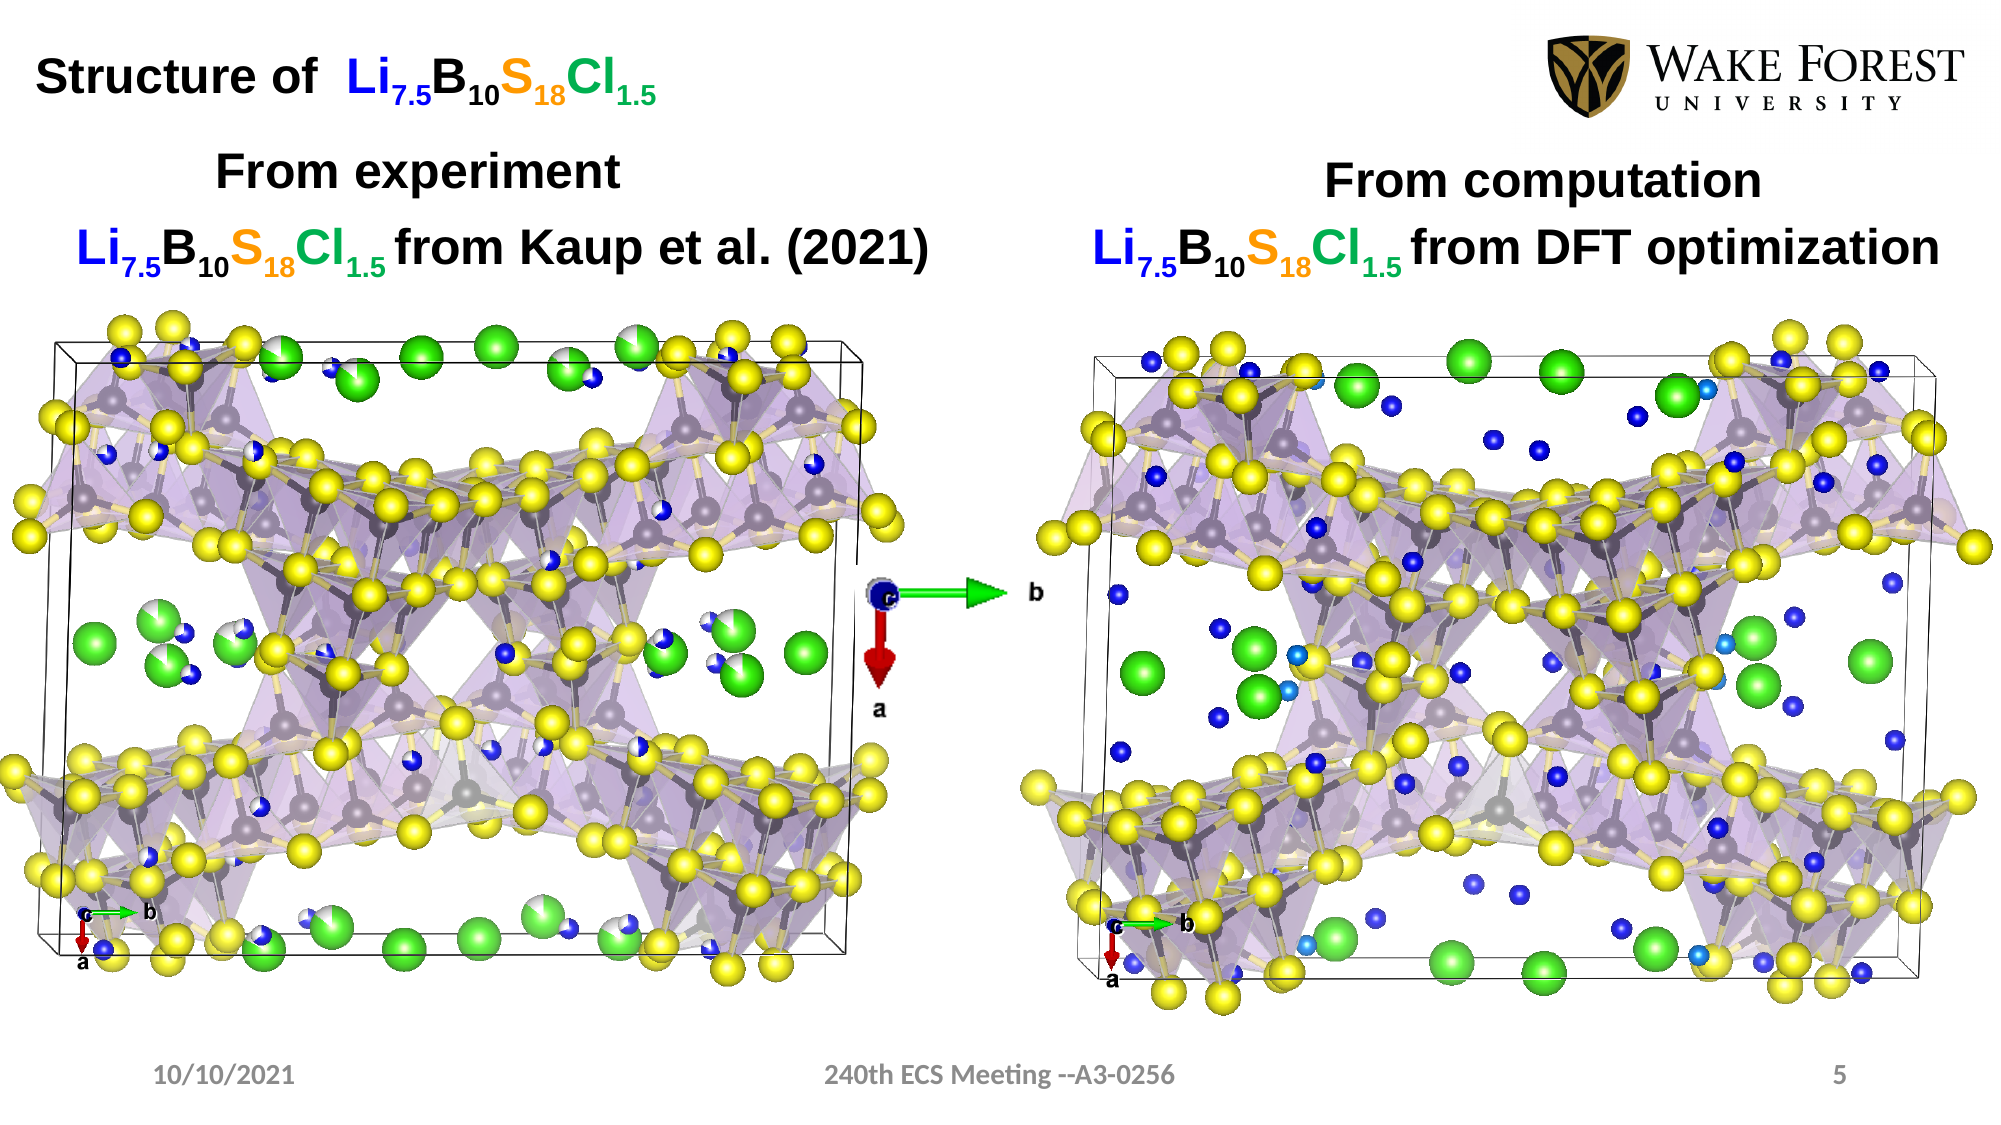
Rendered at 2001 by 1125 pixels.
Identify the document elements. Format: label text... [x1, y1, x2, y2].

text_box Li7.5B10S18Cl1.5 from Kaup et al. (2021) [61, 207, 990, 291]
slide_number 5 [1412, 1042, 1863, 1103]
text_box Li7.5B10S18Cl1.5 from DFT optimization [1077, 207, 1995, 291]
text_box From computation [1309, 139, 1831, 215]
footer 240th ECS Meeting --A3-0256 [662, 1042, 1338, 1103]
text_box From experiment [200, 130, 722, 206]
text_box Structure of Li7.5B10S18Cl1.5 [20, 35, 1511, 119]
picture [0, 292, 2000, 1026]
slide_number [137, 1042, 588, 1103]
picture [1511, 0, 2000, 154]
